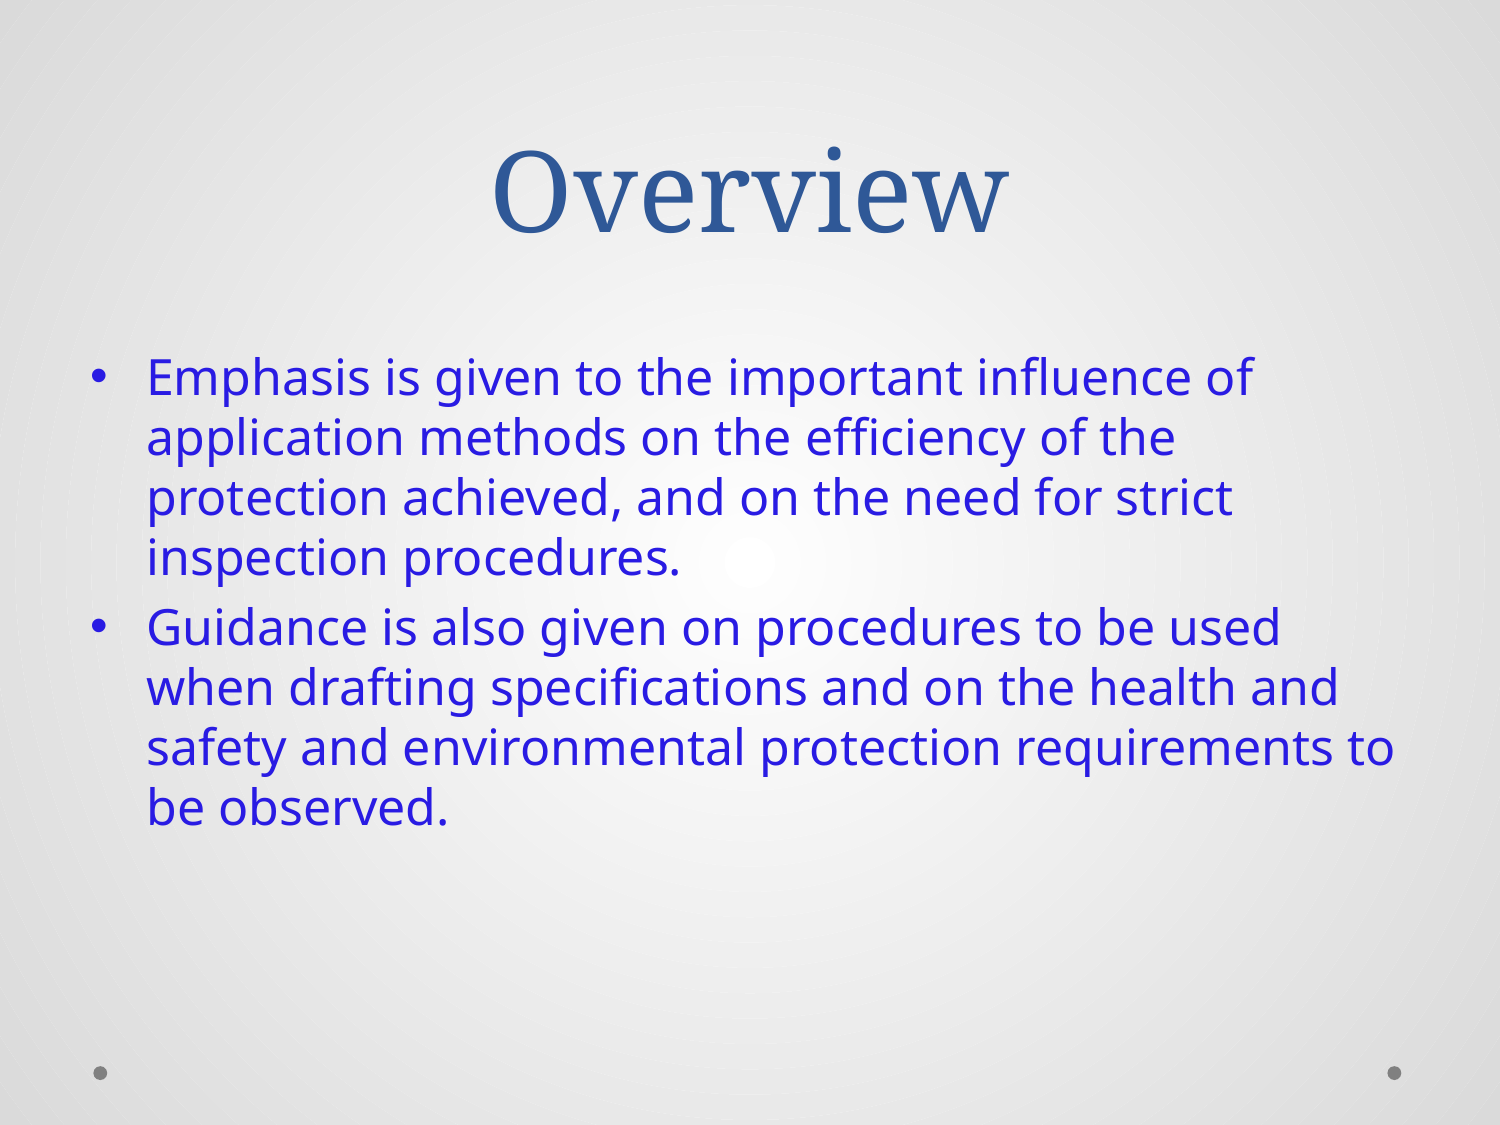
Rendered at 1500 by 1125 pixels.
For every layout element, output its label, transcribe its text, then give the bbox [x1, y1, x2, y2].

title Overview [75, 0, 1425, 263]
list Emphasis is given to the important influence of application methods on the efficiency of the protection achieved, and on the need for strict inspection procedures. Guidance is also given on procedures to be used when drafting specifications and on the health and safety and environmental protection requirements to be observed. [75, 337, 1425, 875]
